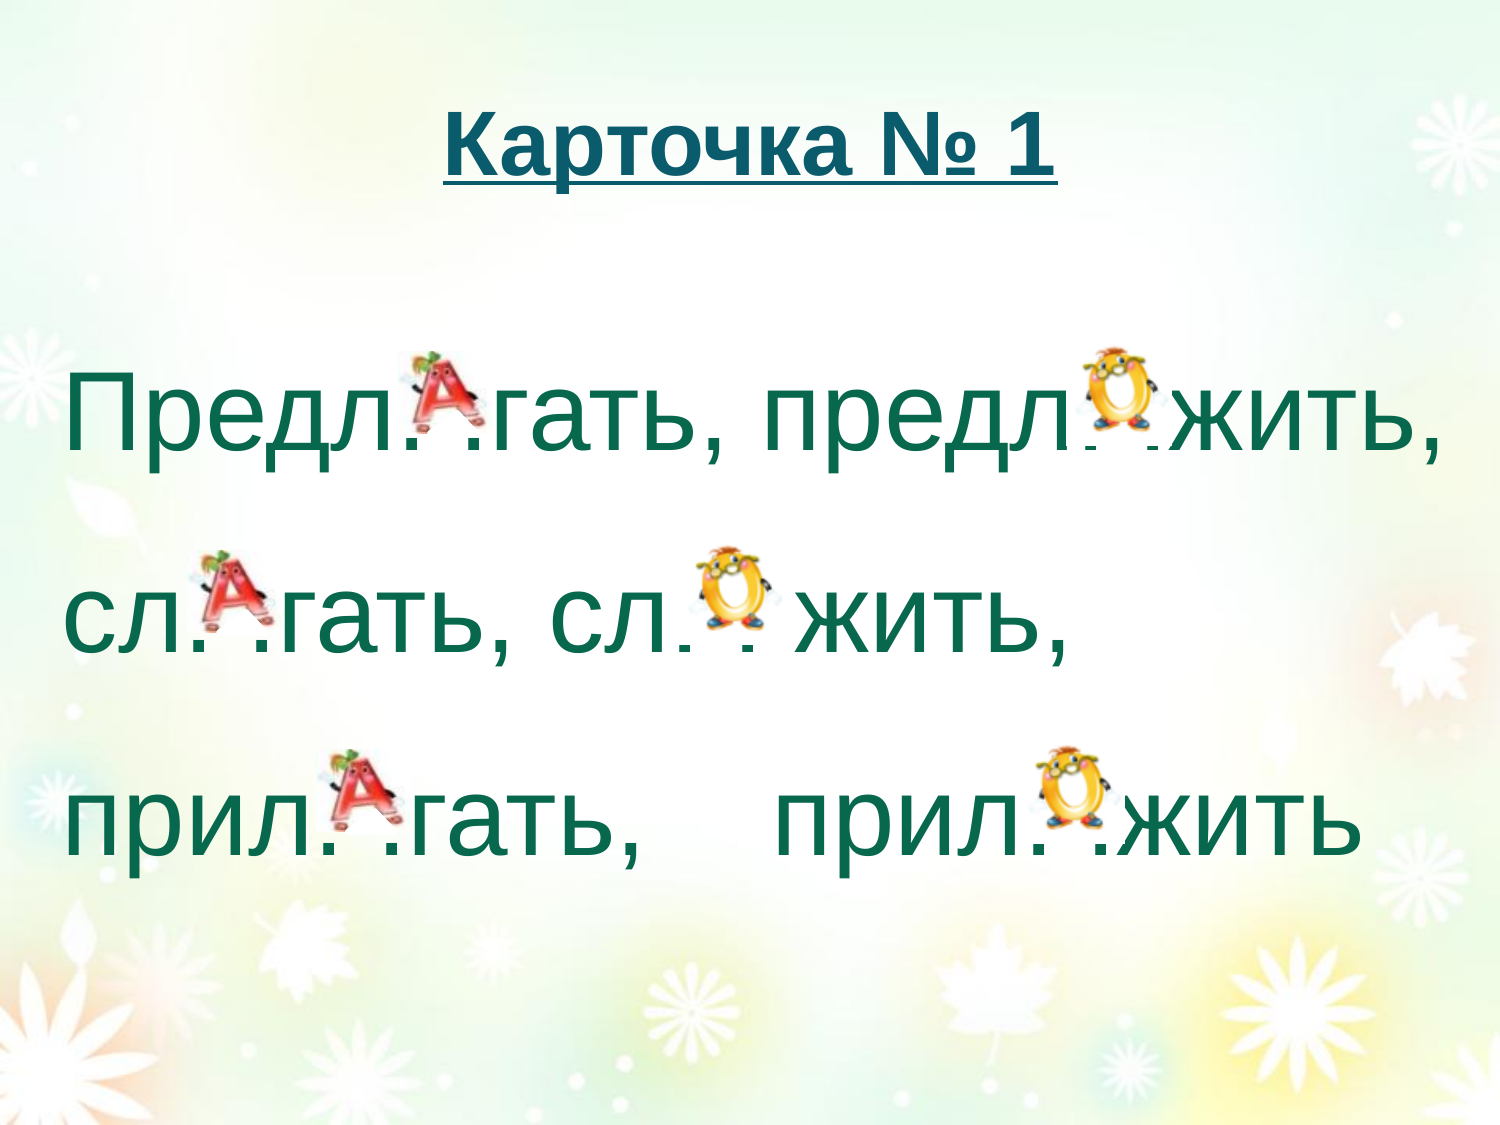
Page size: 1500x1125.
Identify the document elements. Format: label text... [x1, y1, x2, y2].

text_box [315, 749, 411, 833]
picture [0, 0, 1500, 1125]
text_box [397, 351, 493, 434]
title Карточка № 1 [75, 45, 1425, 233]
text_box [186, 550, 282, 634]
list Предл. .гать, предл. .жить, сл. .гать, сл. . жить, прил. .гать, прил. .жить [46, 262, 1466, 1006]
